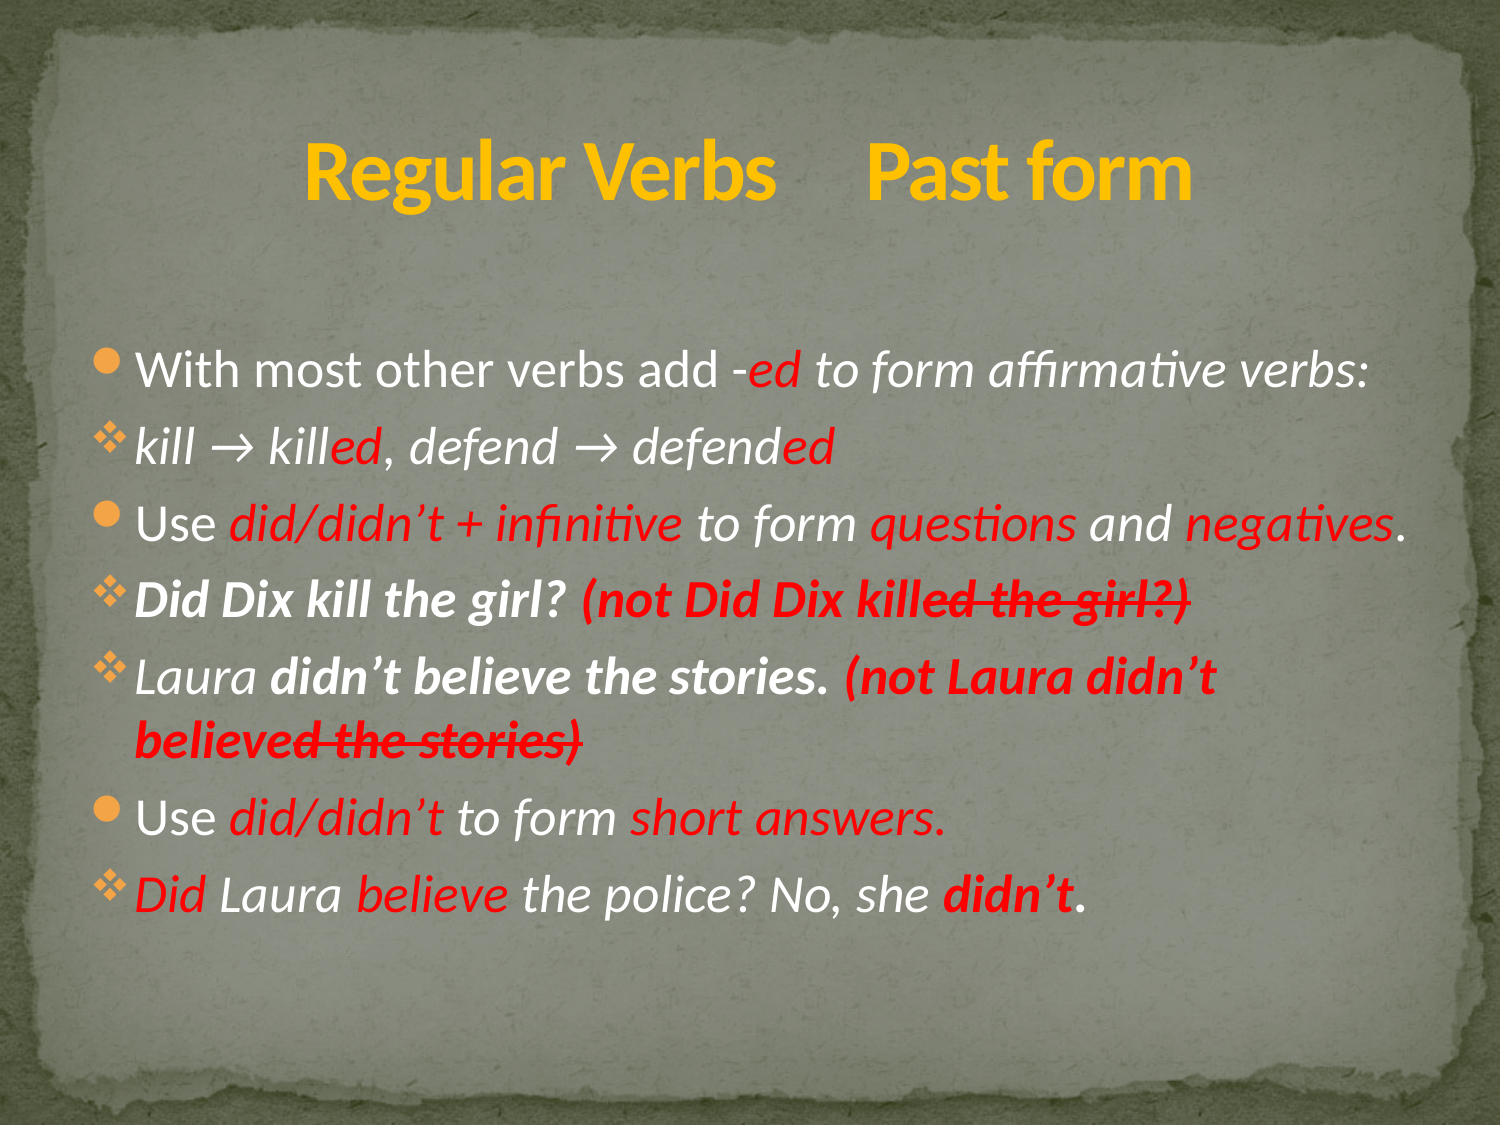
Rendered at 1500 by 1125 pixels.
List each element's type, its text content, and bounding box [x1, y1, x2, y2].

title Regular Verbs Past form [74, 24, 1425, 225]
list With most other verbs add -ed to form affirmative verbs: kill → killed, defend → defended Use did/didn’t + infinitive to form questions and negatives. Did Dix kill the girl? (not Did Dix killed the girl?) Laura didn’t believe the stories. (not Laura didn’t believed the stories) Use did/didn’t to form short answers. Did Laura believe the police? No, she didn’t. [75, 249, 1425, 1000]
